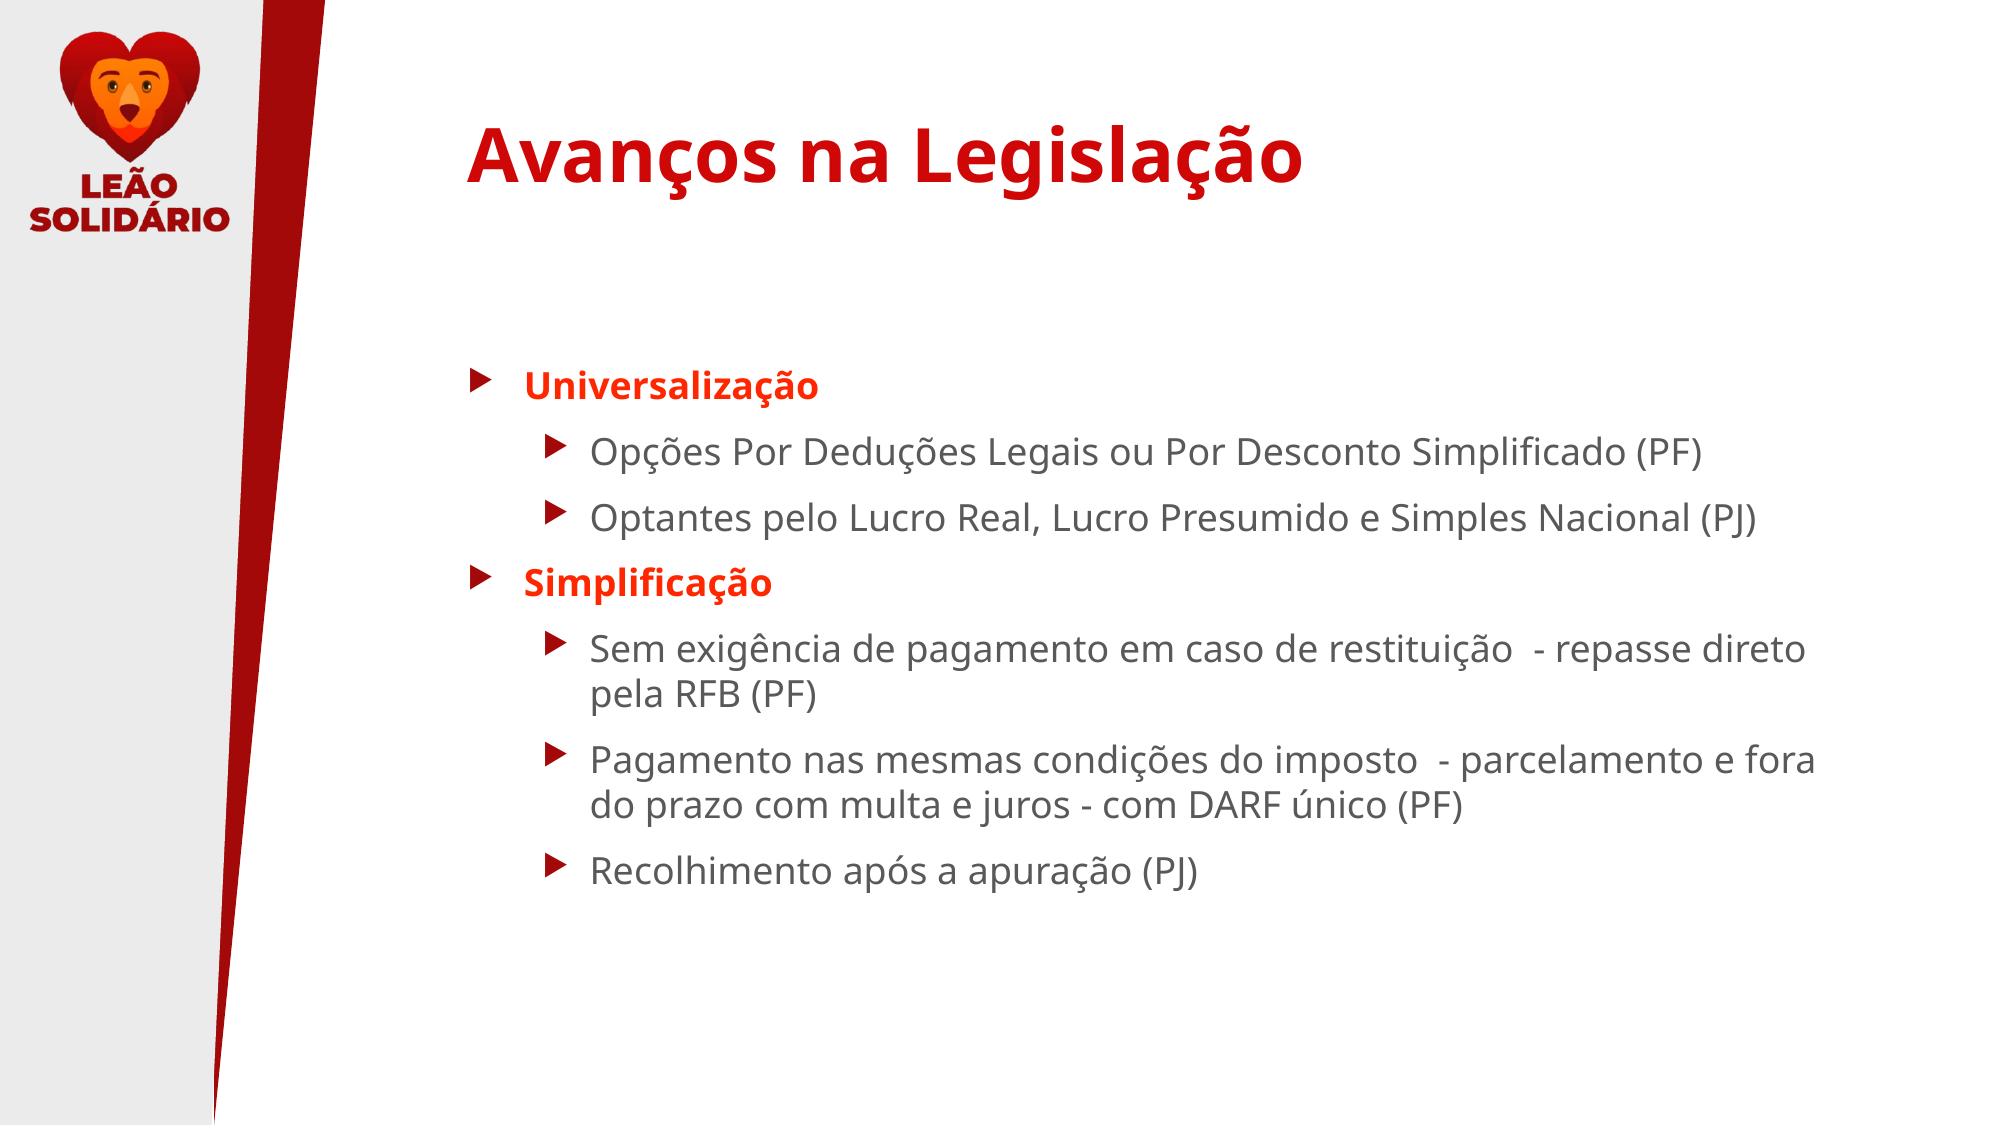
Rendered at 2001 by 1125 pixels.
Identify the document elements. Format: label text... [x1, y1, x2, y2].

list Universalização Opções Por Deduções Legais ou Por Desconto Simplificado (PF) Optantes pelo Lucro Real, Lucro Presumido e Simples Nacional (PJ) Simplificação Sem exigência de pagamento em caso de restituição - repasse direto pela RFB (PF) Pagamento nas mesmas condições do imposto - parcelamento e fora do prazo com multa e juros - com DARF único (PF) Recolhimento após a apuração (PJ) [452, 354, 1864, 992]
picture [4, 0, 250, 275]
title Avanços na Legislação [452, 99, 1864, 317]
